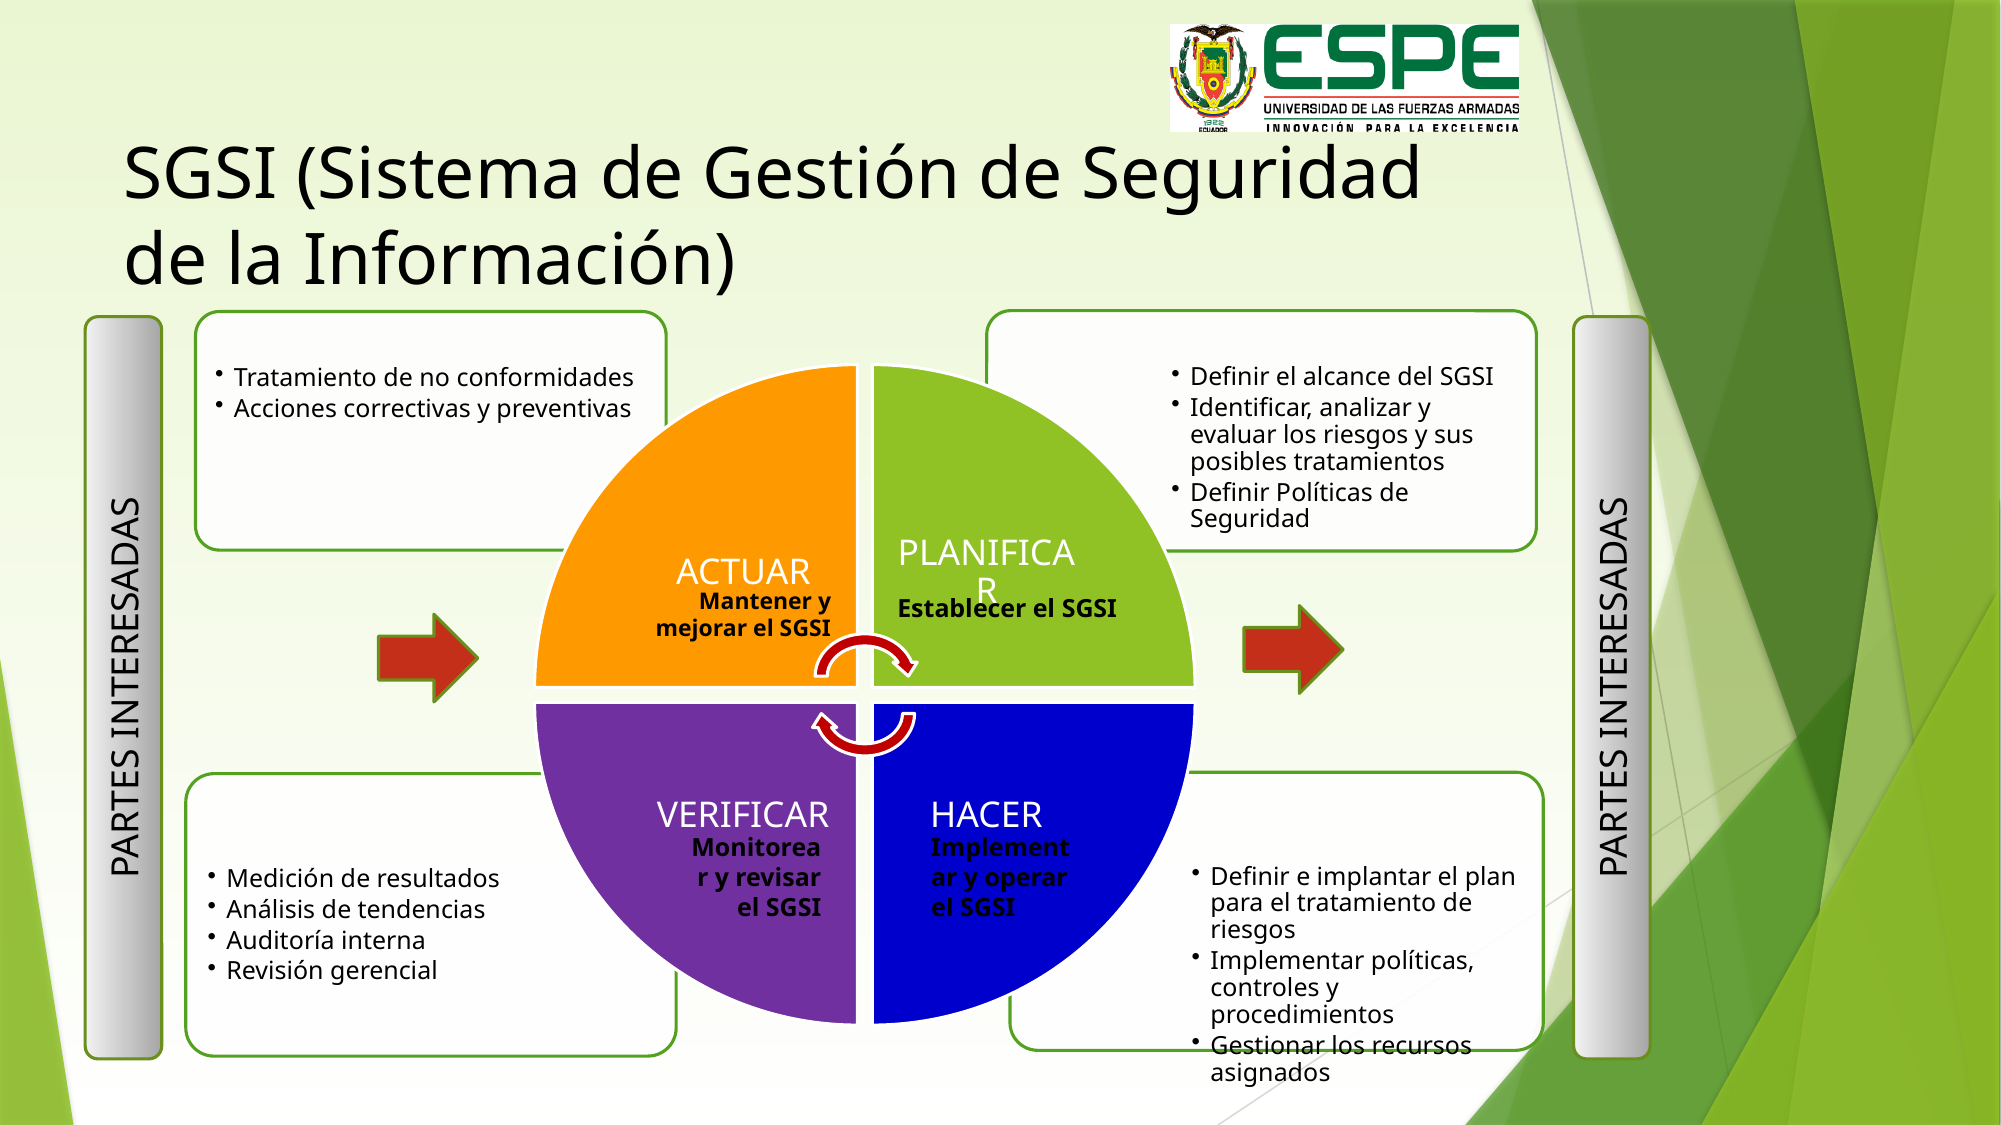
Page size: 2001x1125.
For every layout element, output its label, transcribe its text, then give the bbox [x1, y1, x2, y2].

text_box PARTES INTERESADAS [1575, 315, 1652, 1061]
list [159, 316, 1571, 1074]
picture [1169, 23, 1520, 133]
text_box PARTES INTERESADAS [83, 315, 157, 1061]
title SGSI (Sistema de Gestión de Seguridad de la Información) [108, 119, 1519, 306]
